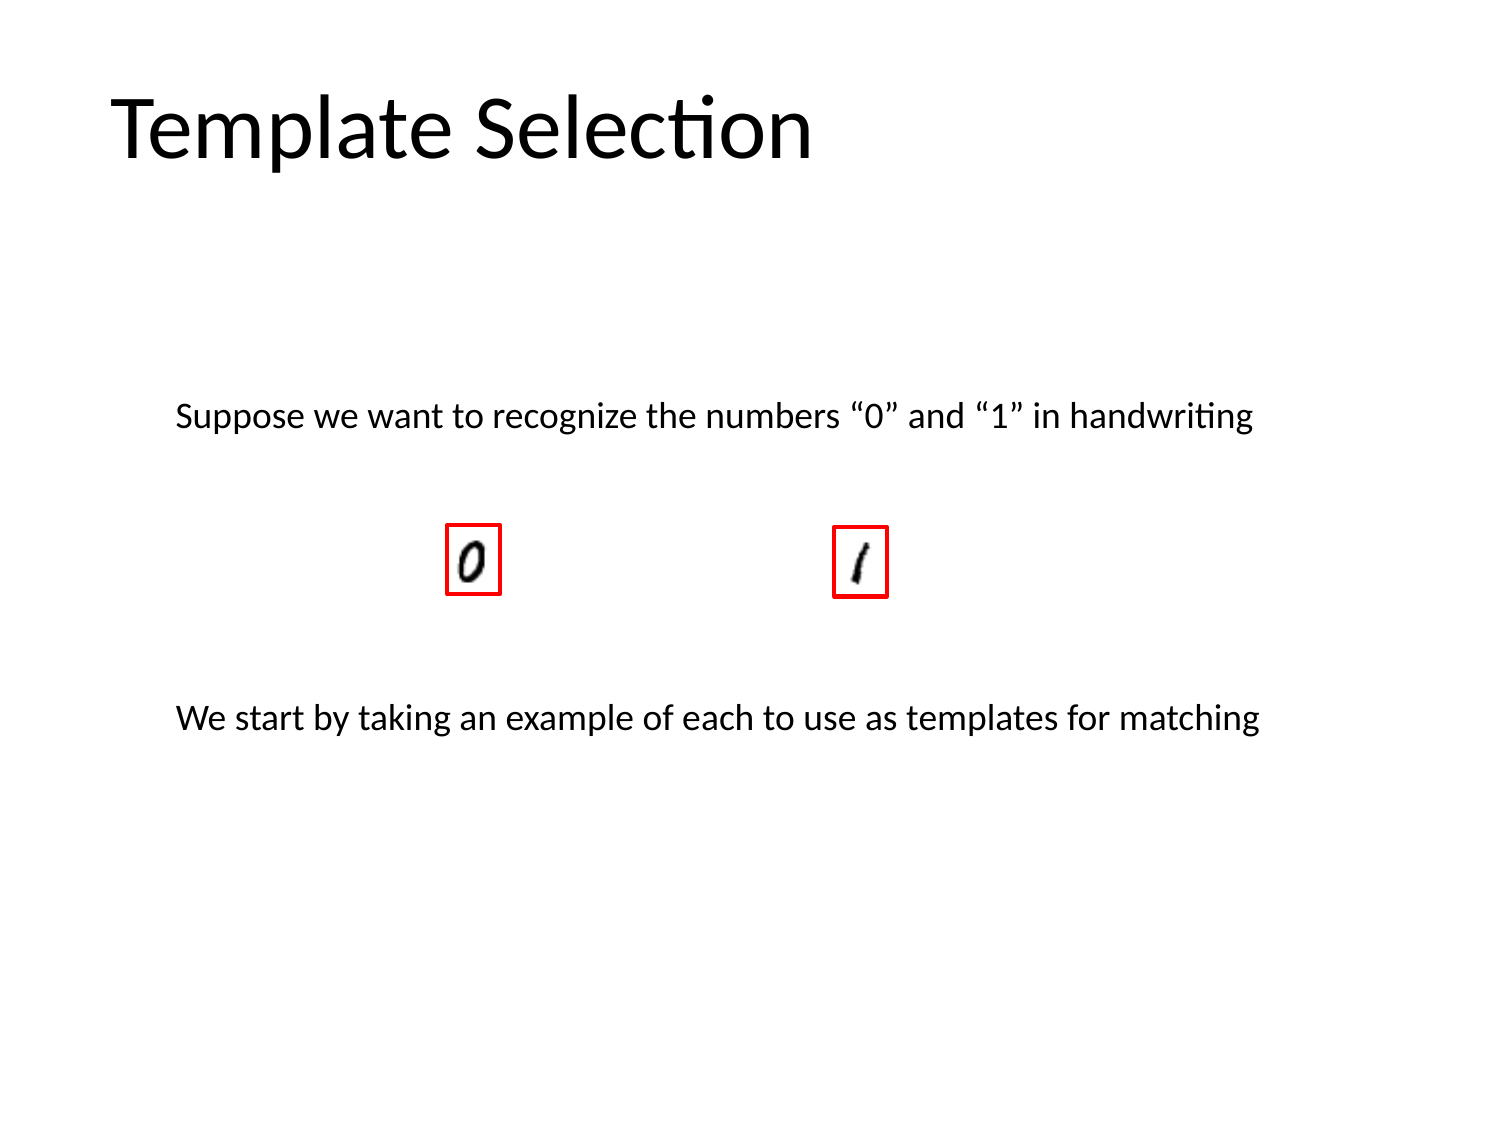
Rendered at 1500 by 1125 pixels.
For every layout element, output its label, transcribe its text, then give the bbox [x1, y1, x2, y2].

text_box We start by taking an example of each to use as templates for matching [160, 685, 1313, 746]
text_box Template Selection [96, 59, 831, 185]
text_box Suppose we want to recognize the numbers “0” and “1” in handwriting [160, 383, 1274, 444]
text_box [812, 520, 901, 610]
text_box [424, 512, 513, 601]
